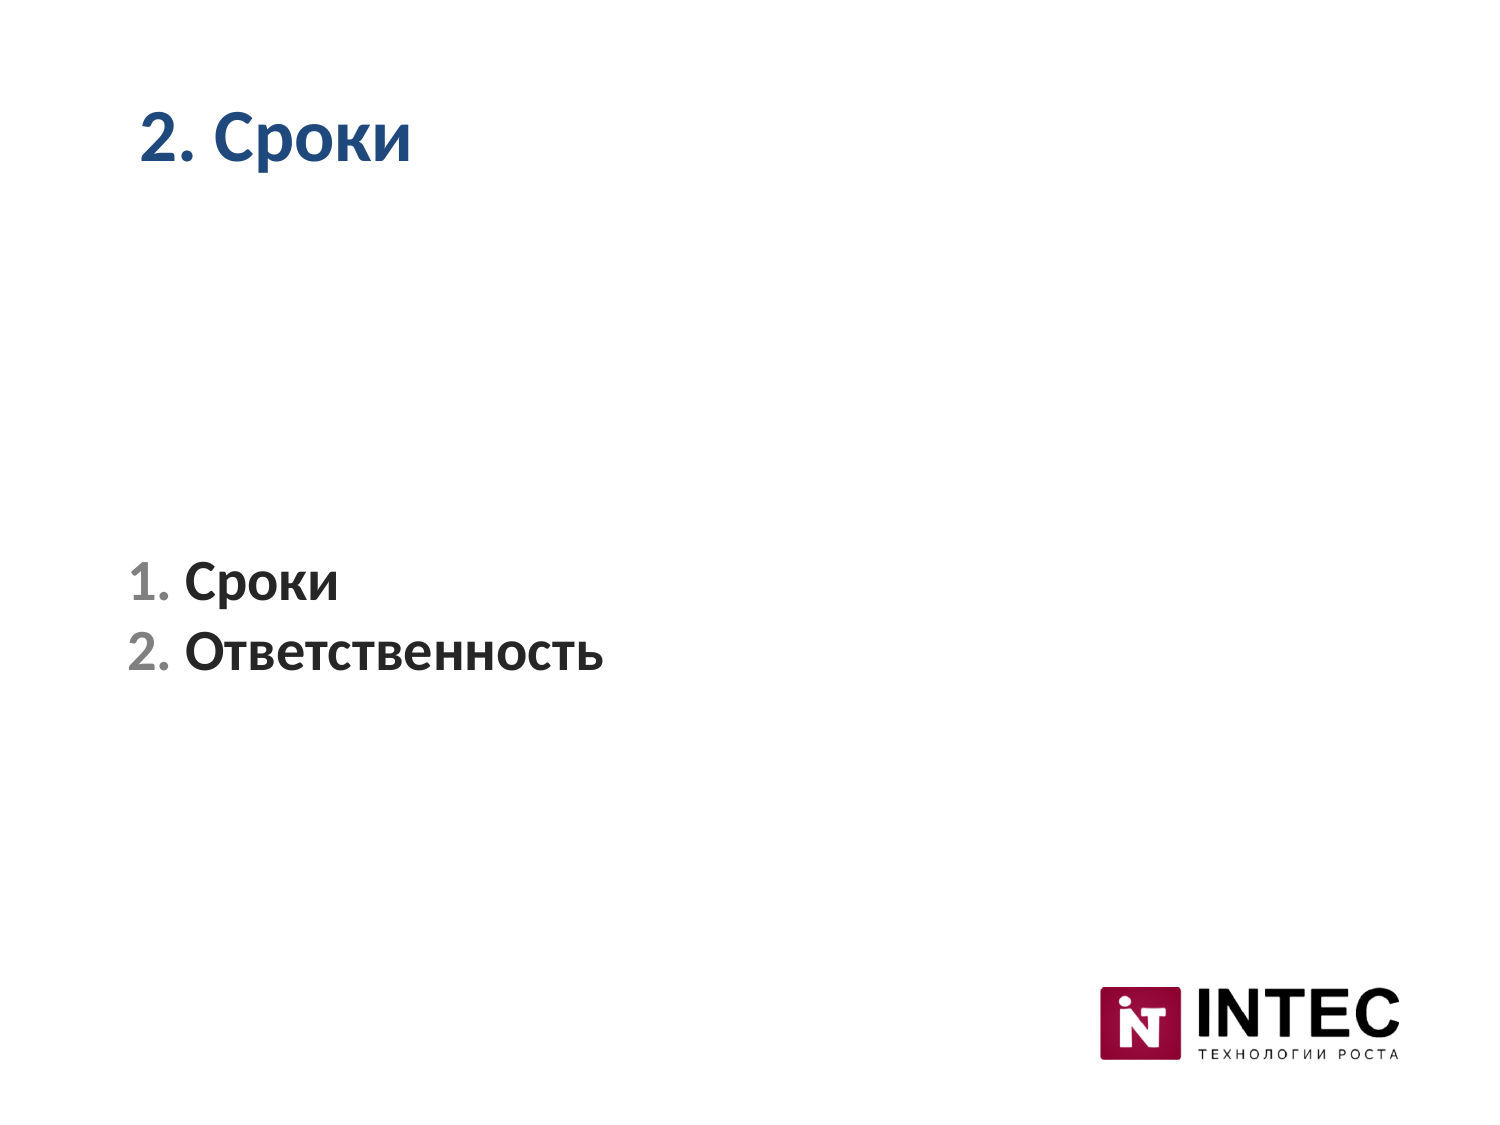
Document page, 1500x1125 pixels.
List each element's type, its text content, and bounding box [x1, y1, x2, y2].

picture [1099, 987, 1400, 1061]
text_box 1. Сроки 2. Ответственность [110, 173, 1389, 1052]
text_box 2. Сроки [123, 98, 1302, 164]
